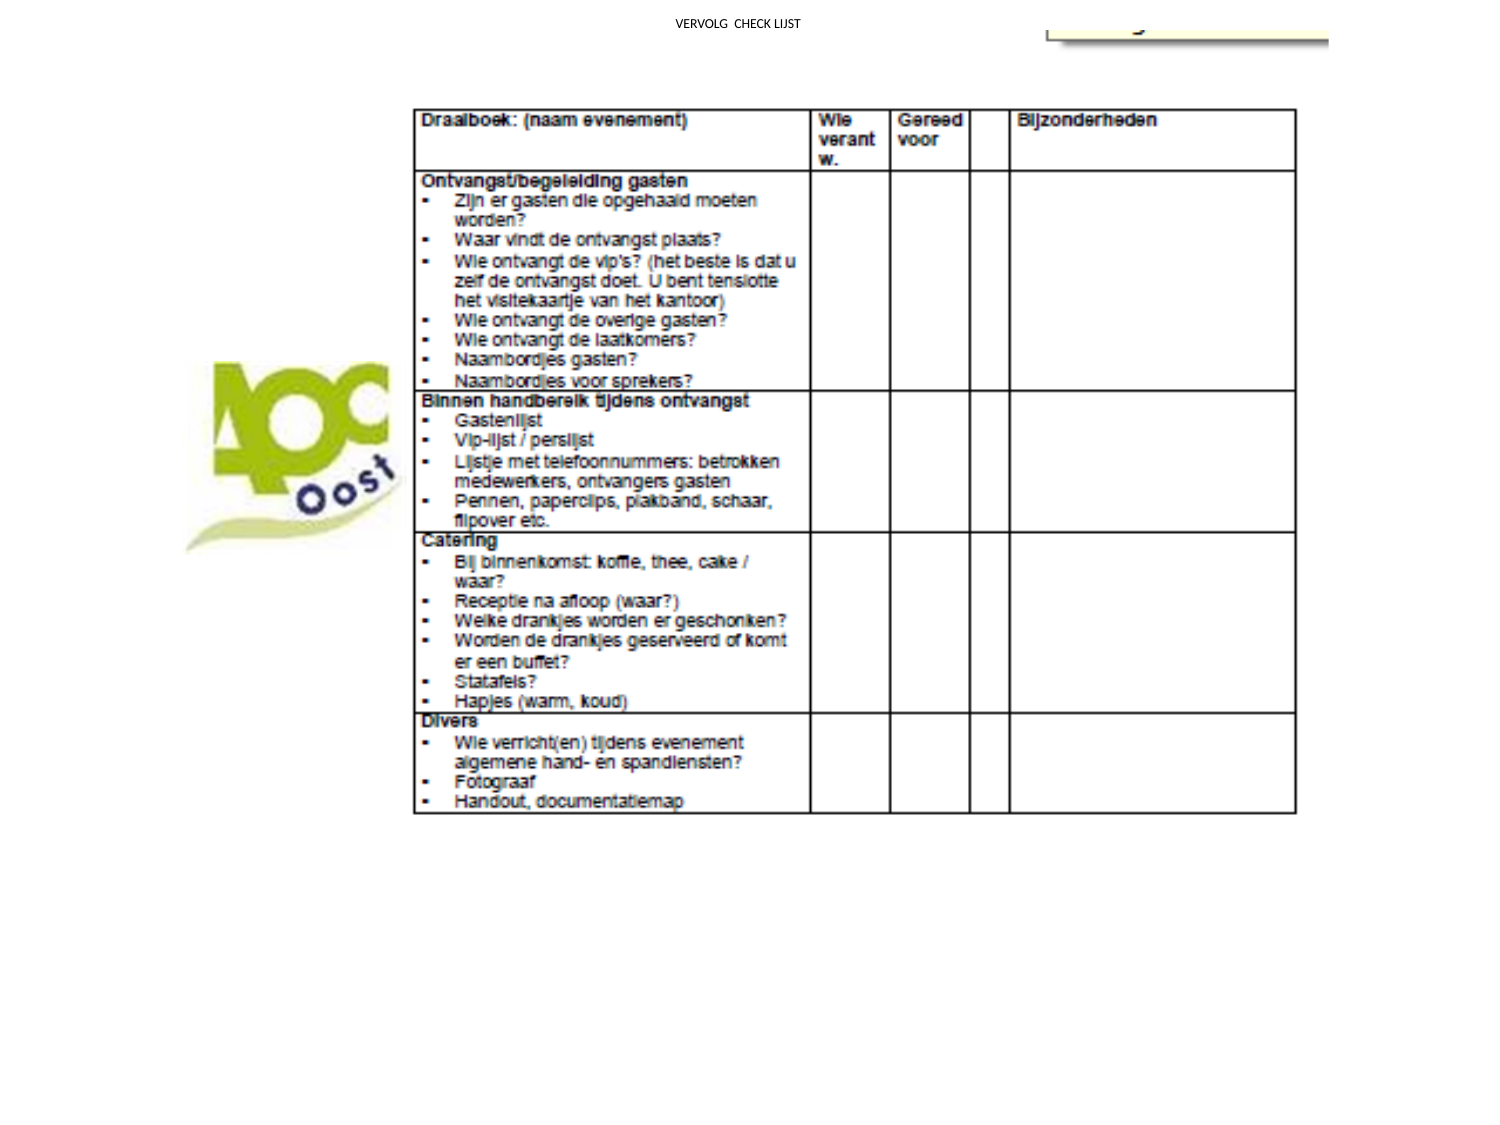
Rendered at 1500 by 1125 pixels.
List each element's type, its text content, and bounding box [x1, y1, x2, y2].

picture [182, 30, 1329, 871]
title VERVOLG CHECK LIJST [289, 0, 1188, 43]
